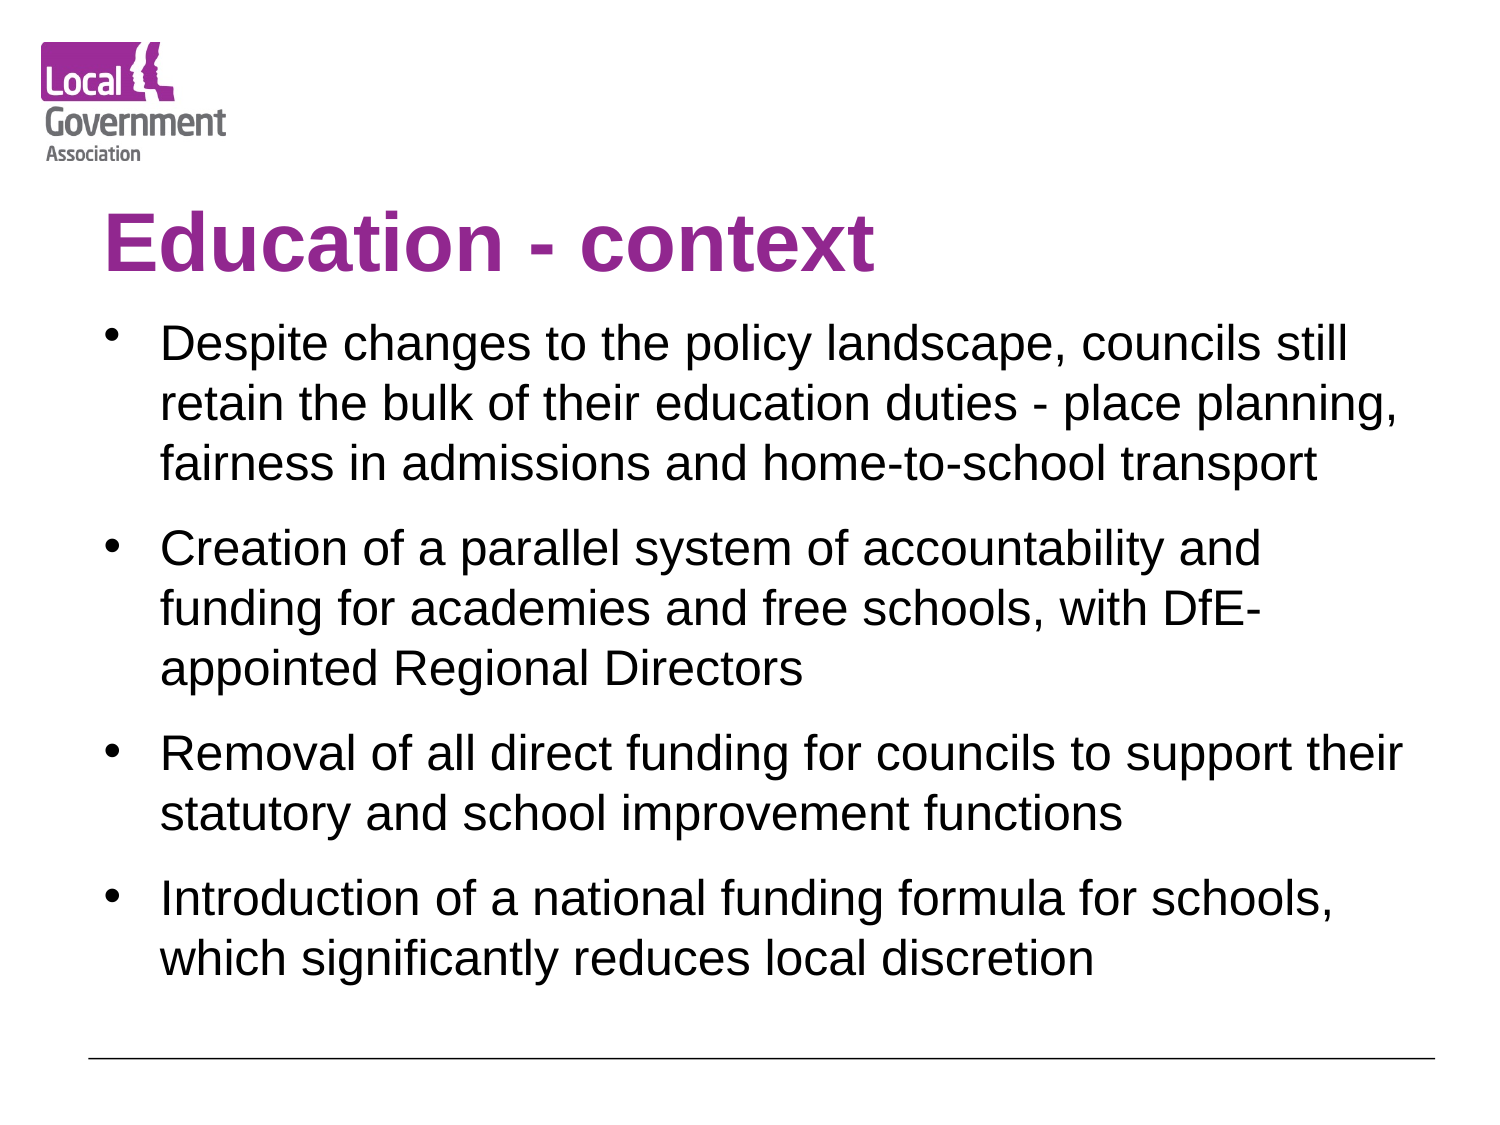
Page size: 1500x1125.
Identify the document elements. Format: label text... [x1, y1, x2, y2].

title Education - context [88, 172, 1439, 302]
list Despite changes to the policy landscape, councils still retain the bulk of their education duties - place planning, fairness in admissions and home-to-school transport Creation of a parallel system of accountability and funding for academies and free schools, with DfE-appointed Regional Directors Removal of all direct funding for councils to support their statutory and school improvement functions Introduction of a national funding formula for schools, which significantly reduces local discretion [88, 302, 1439, 1005]
picture [41, 42, 226, 161]
